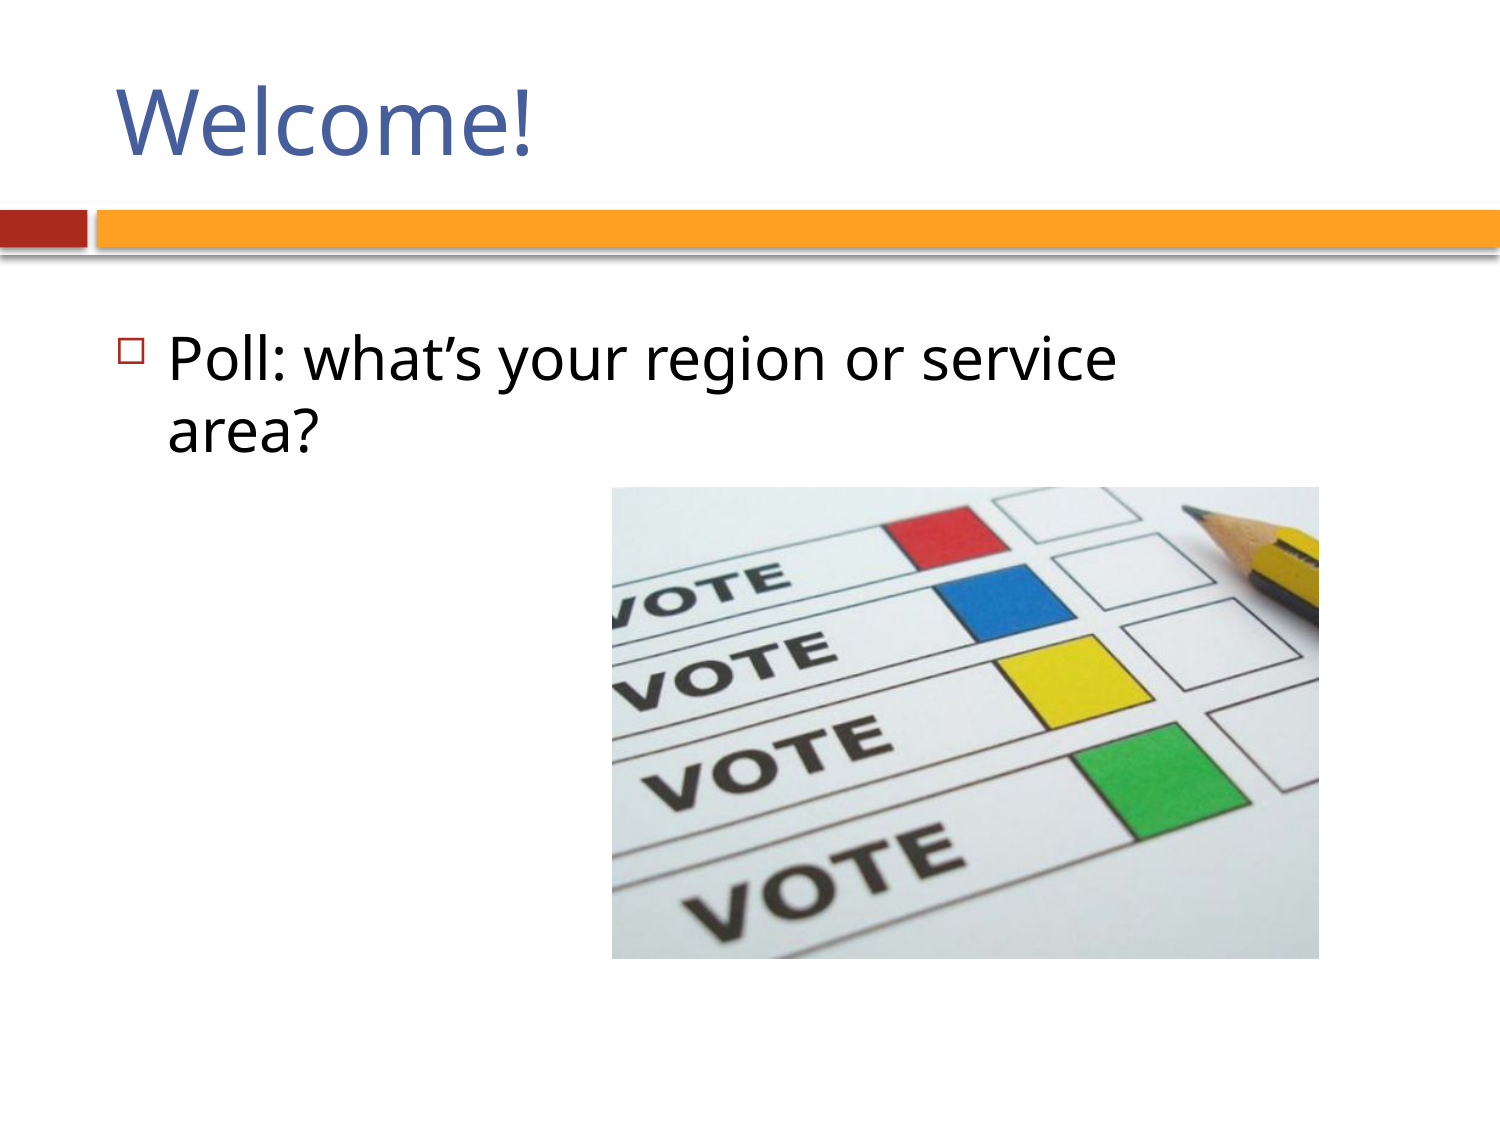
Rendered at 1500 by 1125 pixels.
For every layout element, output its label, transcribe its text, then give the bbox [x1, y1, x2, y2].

title Welcome! [100, 37, 1438, 200]
picture [612, 487, 1320, 959]
list Poll: what’s your region or service area? [100, 312, 1300, 450]
